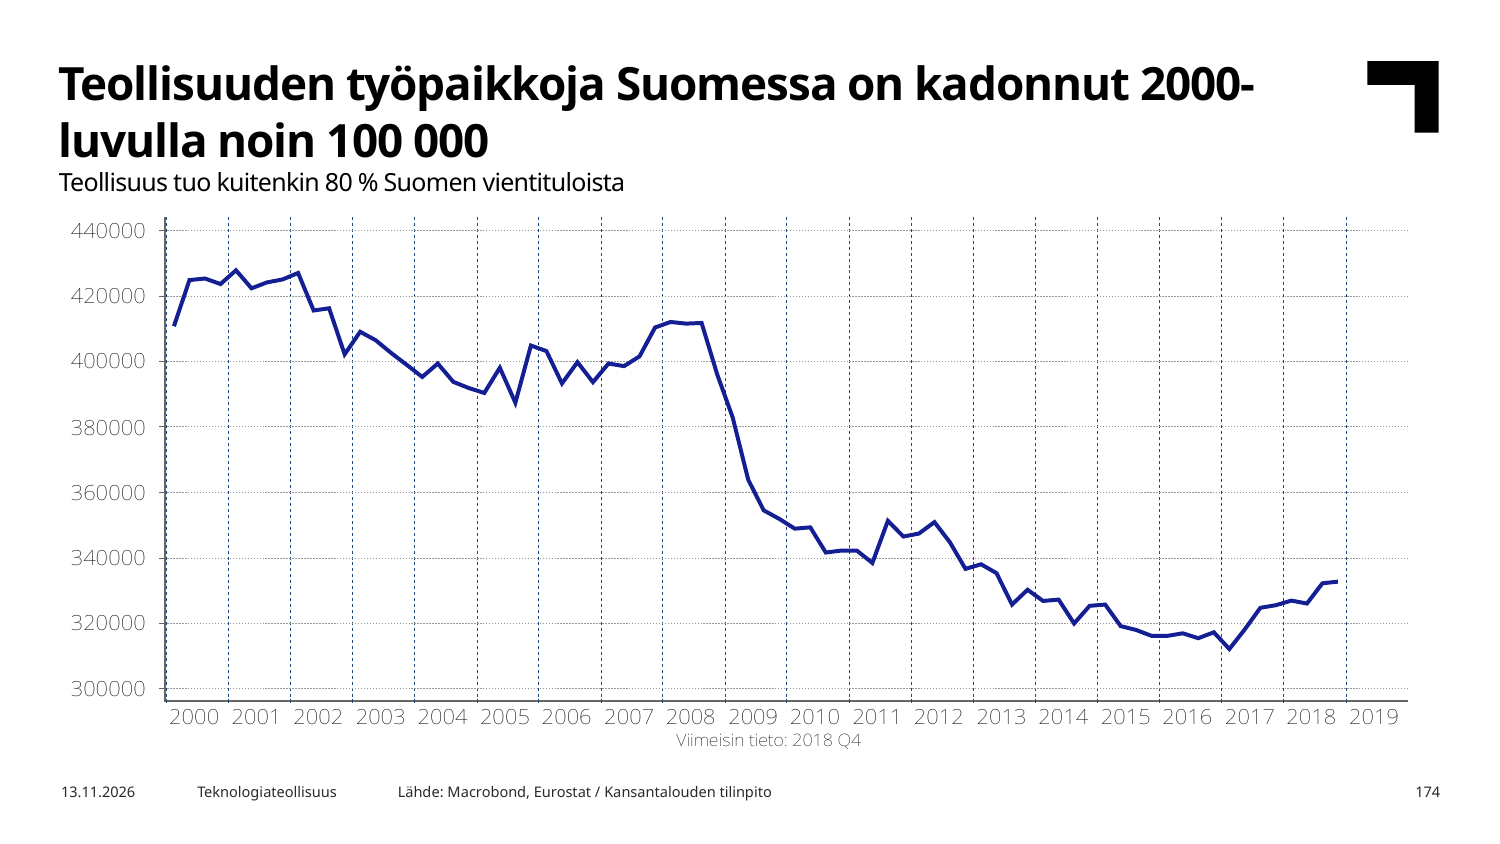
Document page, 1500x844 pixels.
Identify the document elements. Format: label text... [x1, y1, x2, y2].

footer Teknologiateollisuus [182, 775, 382, 803]
slide_number 174 [1313, 775, 1456, 803]
list Teollisuuden työpaikkoja Suomessa on kadonnut 2000-luvulla noin 100 000 Teollisuus tuo kuitenkin 80 % Suomen vientituloista [41, 46, 1378, 153]
list Lähde: Macrobond, Eurostat / Kansantalouden tilinpito [382, 775, 871, 803]
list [62, 209, 1439, 763]
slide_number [46, 775, 182, 803]
